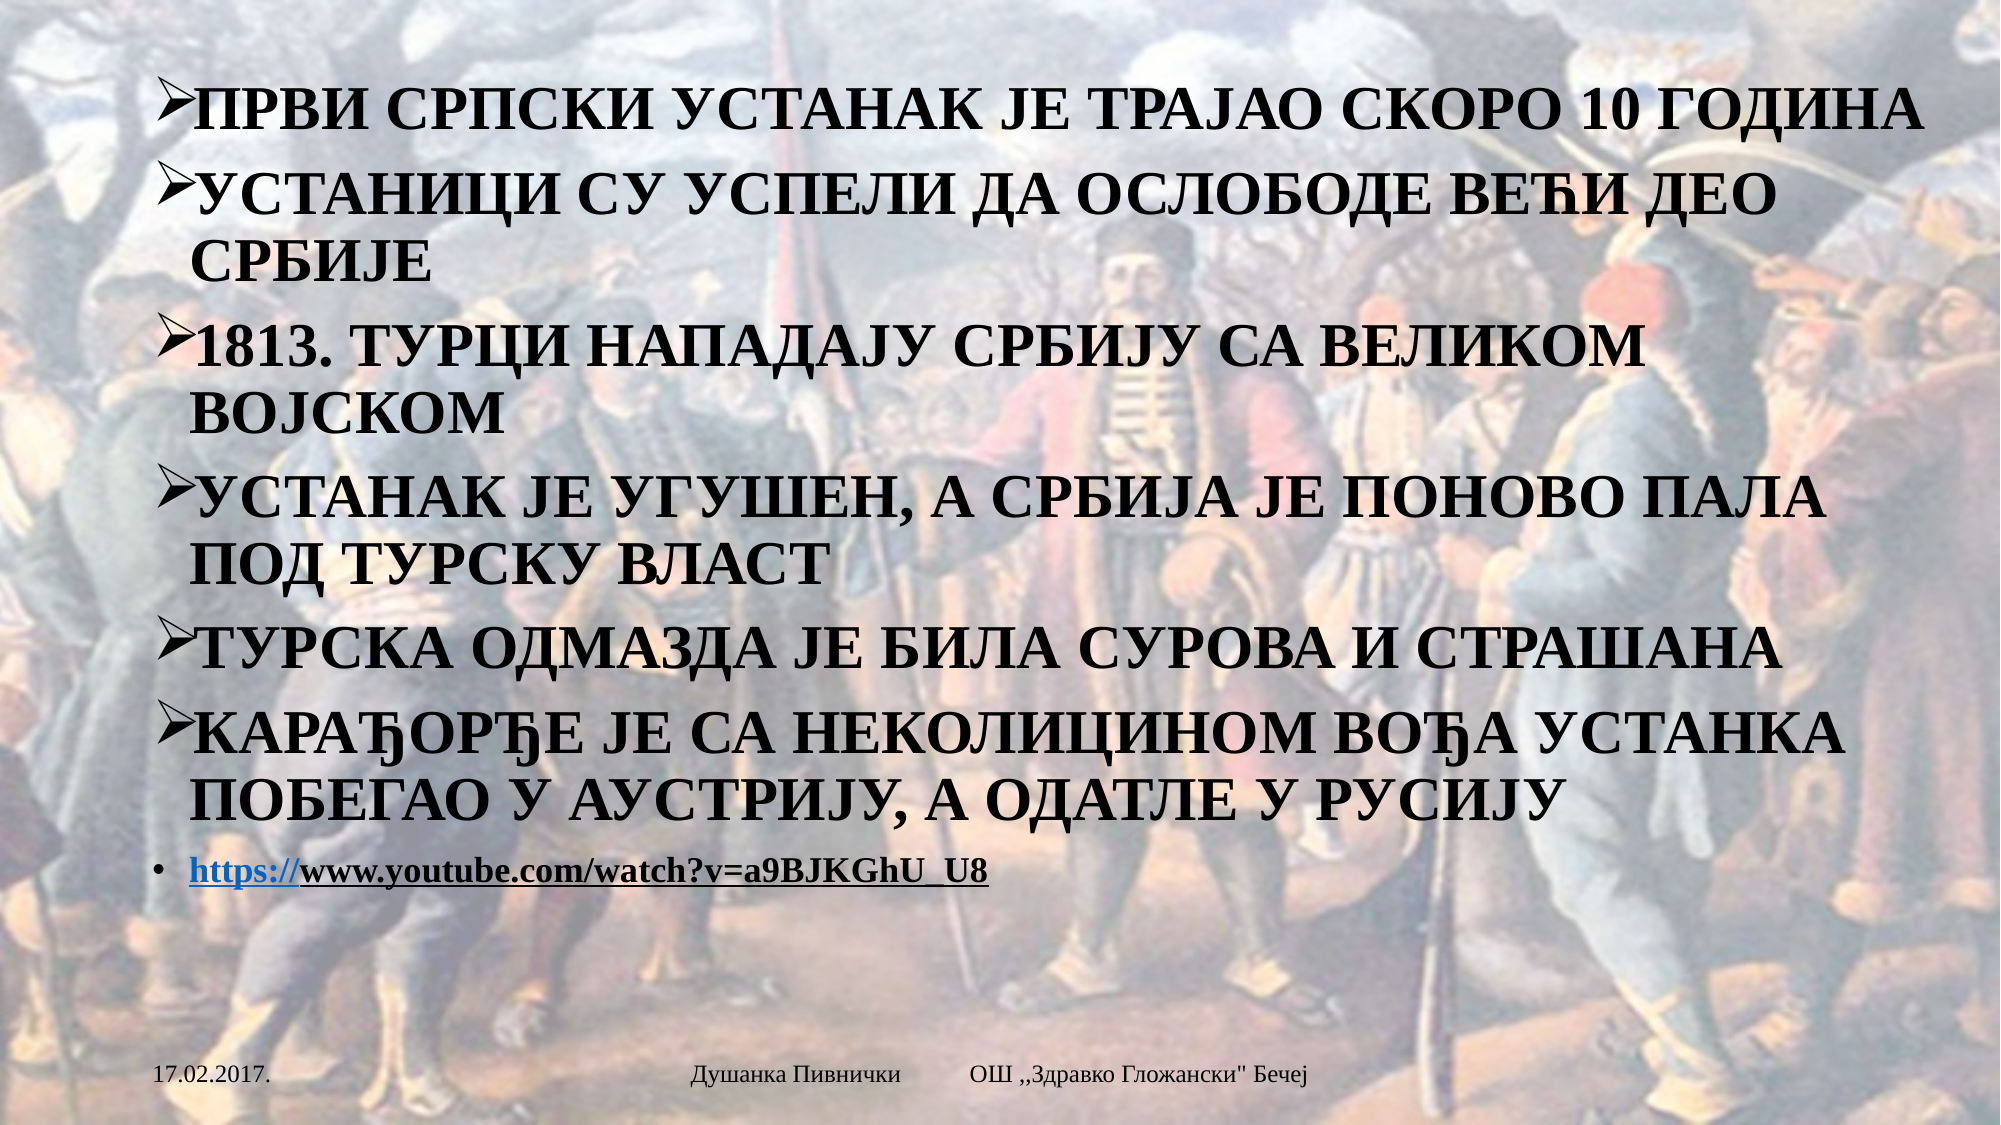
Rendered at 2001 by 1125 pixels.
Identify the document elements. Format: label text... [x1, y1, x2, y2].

footer Душанка Пивнички ОШ ,,Здравко Гложански" Бечеј [662, 1042, 1338, 1103]
list ПРВИ СРПСКИ УСТАНАК ЈЕ ТРАЈАО СКОРО 10 ГОДИНА УСТАНИЦИ СУ УСПЕЛИ ДА ОСЛОБОДЕ ВЕЋИ ДЕО СРБИЈЕ 1813. ТУРЦИ НАПАДАЈУ СРБИЈУ СА ВЕЛИКОМ ВОЈСКОМ УСТАНАК ЈЕ УГУШЕН, А СРБИЈА ЈЕ ПОНОВО ПАЛА ПОД ТУРСКУ ВЛАСТ ТУРСКА ОДМАЗДА ЈЕ БИЛА СУРОВА И СТРАШАНА КАРАЂОРЂЕ ЈЕ СА НЕКОЛИЦИНОМ ВОЂА УСТАНКА ПОБЕГАО У АУСТРИЈУ, А ОДАТЛЕ У РУСИЈУ https://www.youtube.com/watch?v=a9BJKGhU_U8 [137, 68, 1957, 974]
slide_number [137, 1042, 588, 1103]
